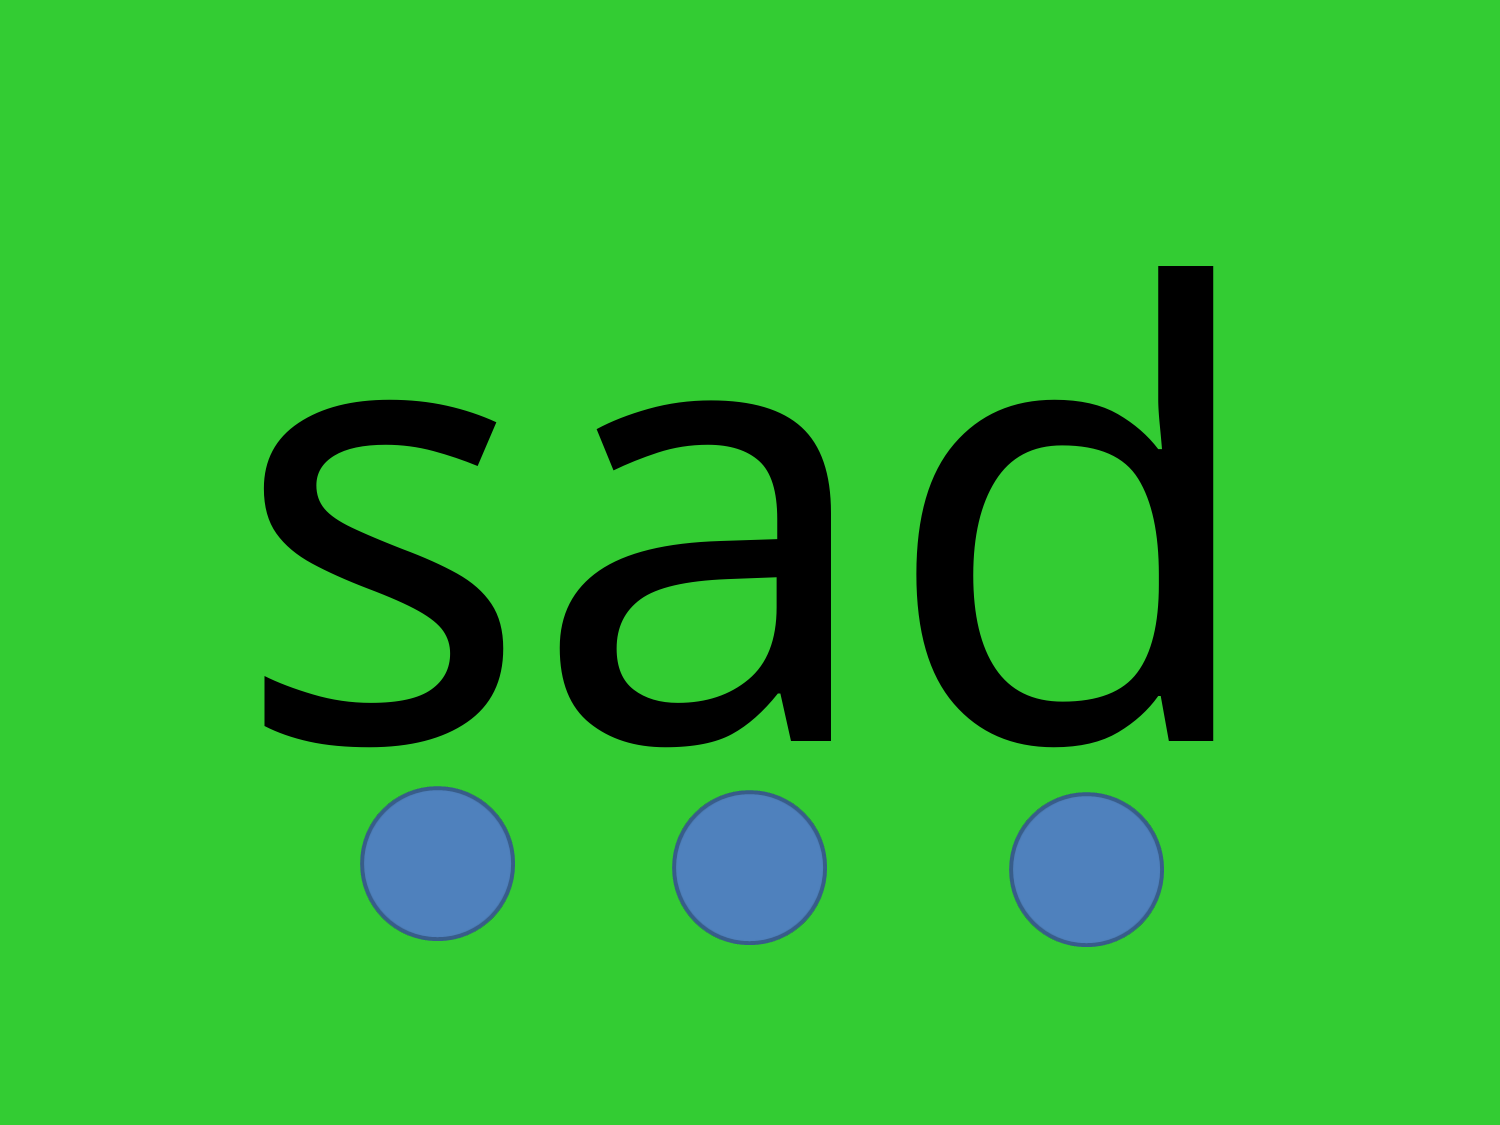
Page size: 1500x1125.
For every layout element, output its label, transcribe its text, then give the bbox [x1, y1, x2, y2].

picture [672, 790, 827, 945]
title sad [112, 314, 1388, 669]
picture [1009, 792, 1164, 947]
picture [359, 786, 515, 942]
